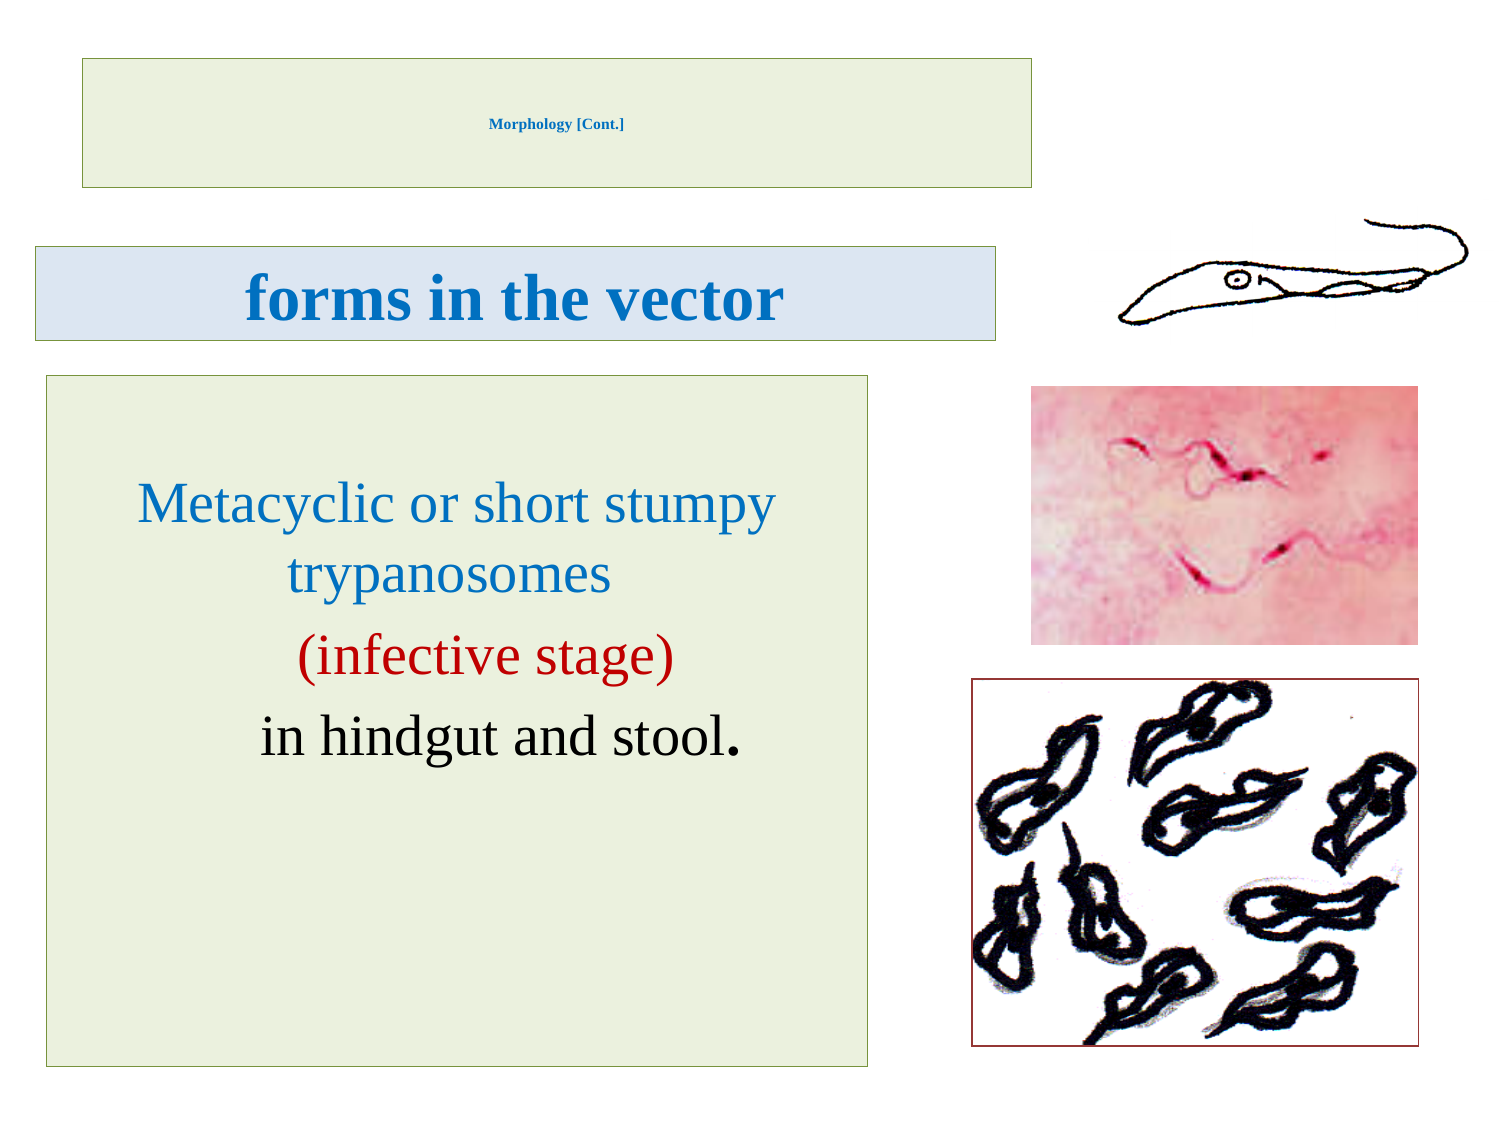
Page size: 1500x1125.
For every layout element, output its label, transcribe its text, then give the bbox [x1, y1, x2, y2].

text_box forms in the vector [35, 246, 996, 341]
picture [1030, 386, 1419, 645]
subtitle Metacyclic or short stumpy trypanosomes (infective stage) in hindgut and stool. [46, 375, 868, 1067]
picture [1092, 218, 1496, 333]
title Morphology [Cont.] [82, 58, 1032, 188]
picture [972, 679, 1419, 1046]
